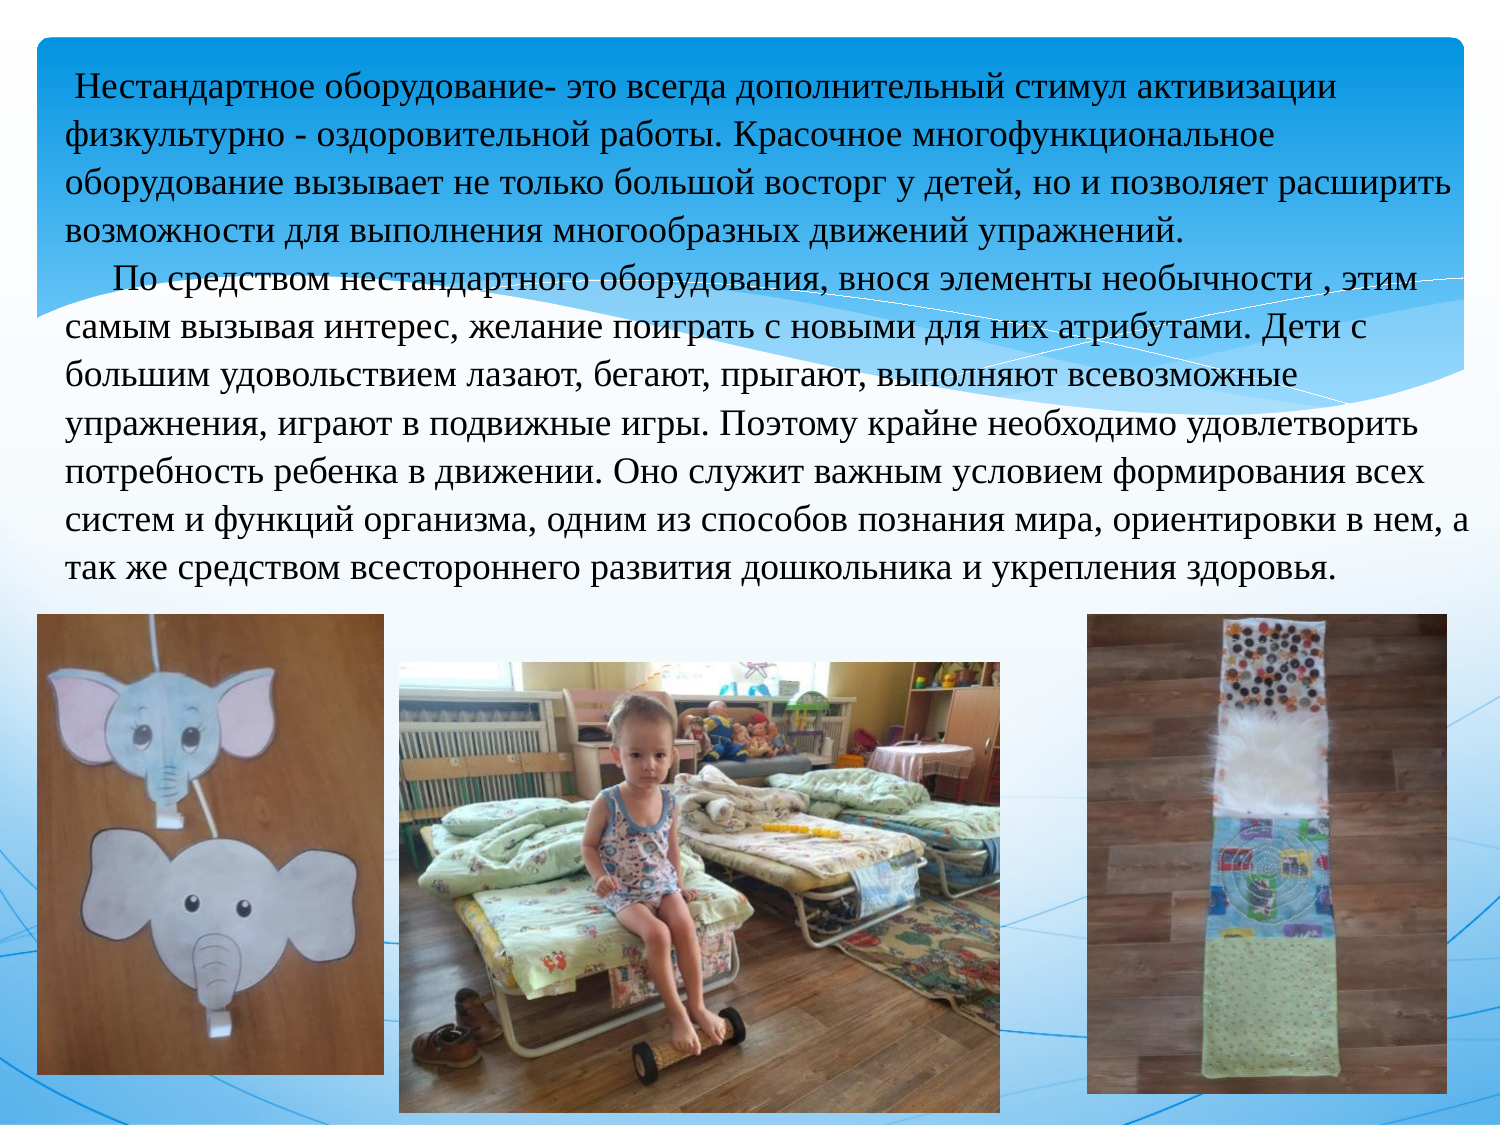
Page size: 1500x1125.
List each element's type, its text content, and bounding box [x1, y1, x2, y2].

picture [399, 662, 1001, 1113]
picture [1087, 613, 1448, 1094]
text_box Нестандартное оборудование- это всегда дополнительный стимул активизации физкультурно - оздоровительной работы. Красочное многофункциональное оборудование вызывает не только большой восторг у детей, но и позволяет расширить возможности для выполнения многообразных движений упражнений. По средством нестандартного оборудования, внося элементы необычности , этим самым вызывая интерес, желание поиграть с новыми для них атрибутами. Дети с большим удовольствием лазают, бегают, прыгают, выполняют всевозможные упражнения, играют в подвижные игры. Поэтому крайне необходимо удовлетворить потребность ребенка в движении. Оно служит важным условием формирования всех систем и функций организма, одним из способов познания мира, ориентировки в нем, а так же средством всестороннего развития дошкольника и укрепления здоровья. [50, 50, 1500, 595]
picture [37, 613, 384, 1076]
